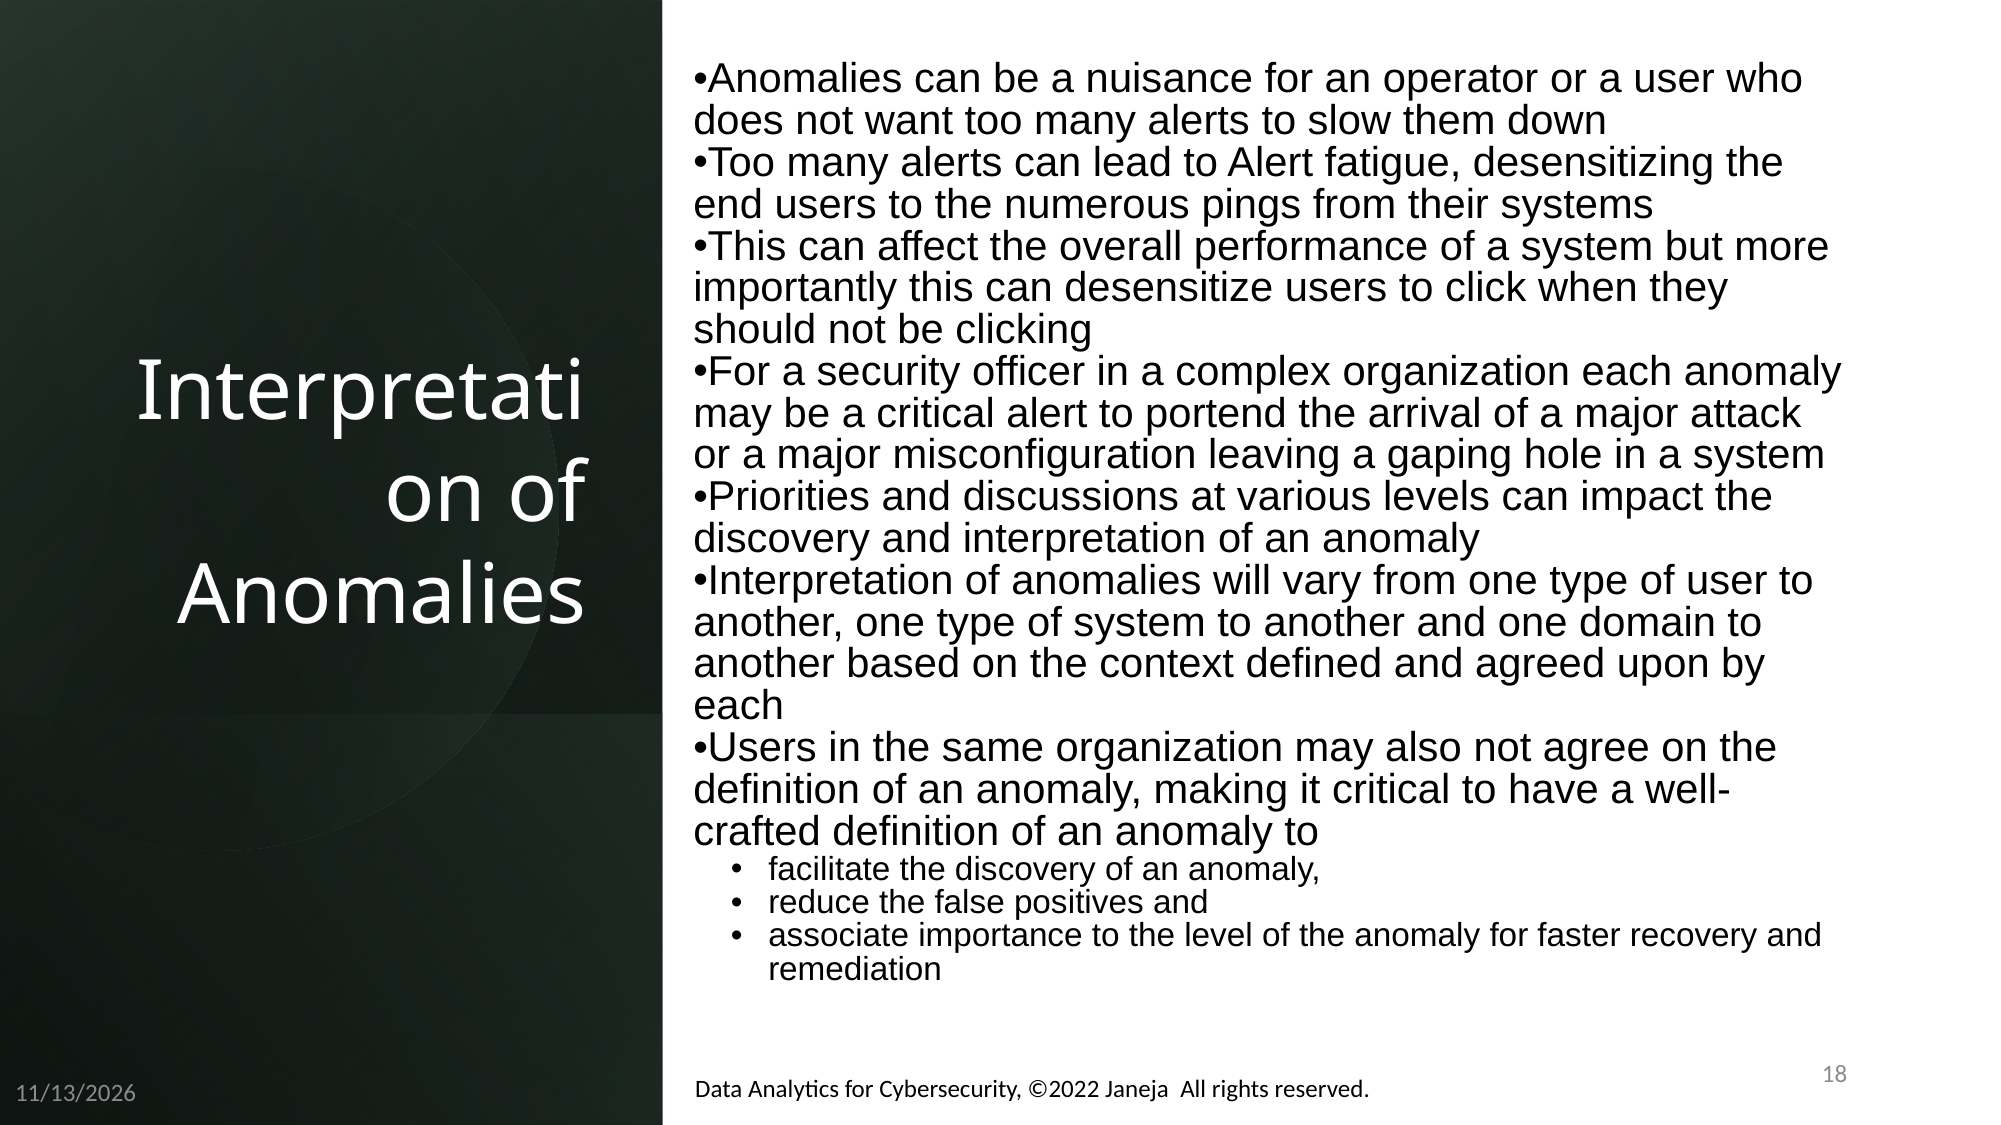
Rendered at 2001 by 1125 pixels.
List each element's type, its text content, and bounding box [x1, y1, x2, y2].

slide_number 18 [1412, 1042, 1863, 1103]
text_box Data Analytics for Cybersecurity, ©2022 Janeja All rights reserved. [663, 1049, 1404, 1110]
title Interpretation of Anomalies [76, 96, 602, 652]
text_box [663, 0, 2000, 1125]
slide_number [0, 1061, 152, 1122]
text_box [0, 0, 663, 1124]
list Anomalies can be a nuisance for an operator or a user who does not want too many alerts to slow them down Too many alerts can lead to Alert fatigue, desensitizing the end users to the numerous pings from their systems This can affect the overall performance of a system but more importantly this can desensitize users to click when they should not be clicking For a security officer in a complex organization each anomaly may be a critical alert to portend the arrival of a major attack or a major misconfiguration leaving a gaping hole in a system Priorities and discussions at various levels can impact the discovery and interpretation of an anomaly Interpretation of anomalies will vary from one type of user to another, one type of system to another and one domain to another based on the context defined and agreed upon by each Users in the same organization may also not agree on the definition of an anomaly, making it critical to have a well-crafted definition of an anomaly to facilitate the discovery of an anomaly, reduce the false positives and associate importance to the level of the anomaly for faster recovery and remediation [678, 51, 1865, 1017]
